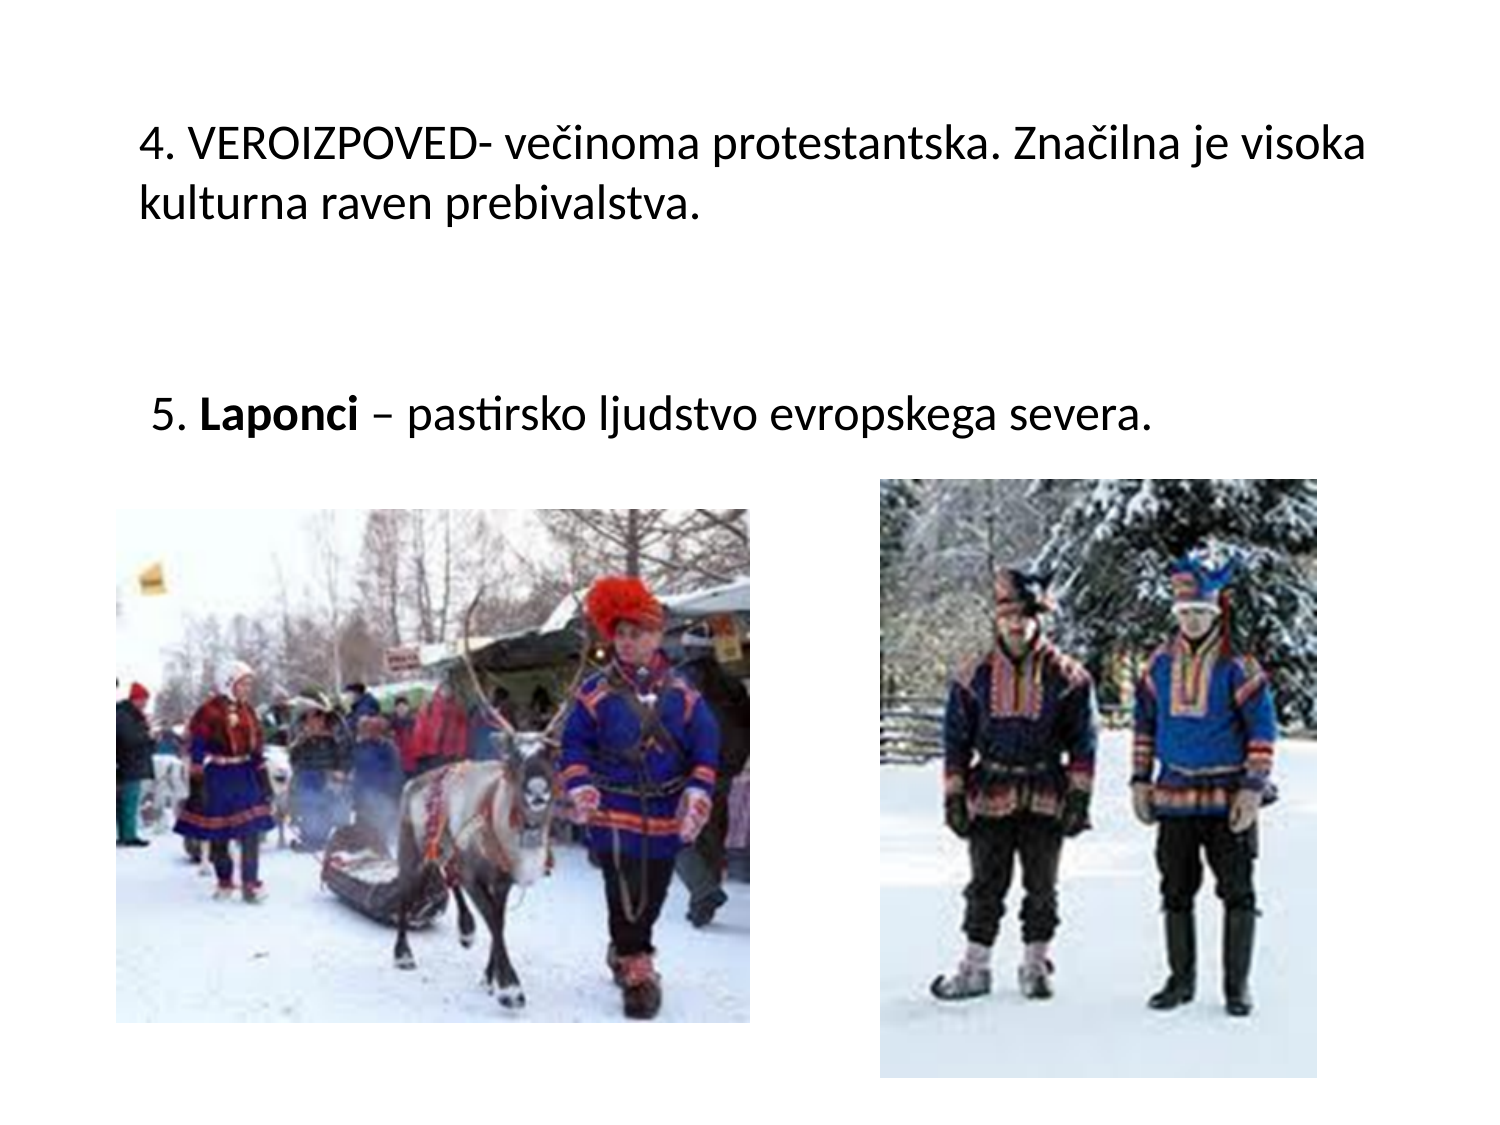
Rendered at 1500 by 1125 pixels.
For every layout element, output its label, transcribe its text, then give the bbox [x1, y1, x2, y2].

picture [116, 509, 751, 1023]
text_box 5. Laponci – pastirsko ljudstvo evropskega severa. [135, 373, 1317, 509]
picture [879, 479, 1318, 1079]
text_box 4. VEROIZPOVED- večinoma protestantska. Značilna je visoka kulturna raven prebivalstva. [123, 101, 1388, 237]
